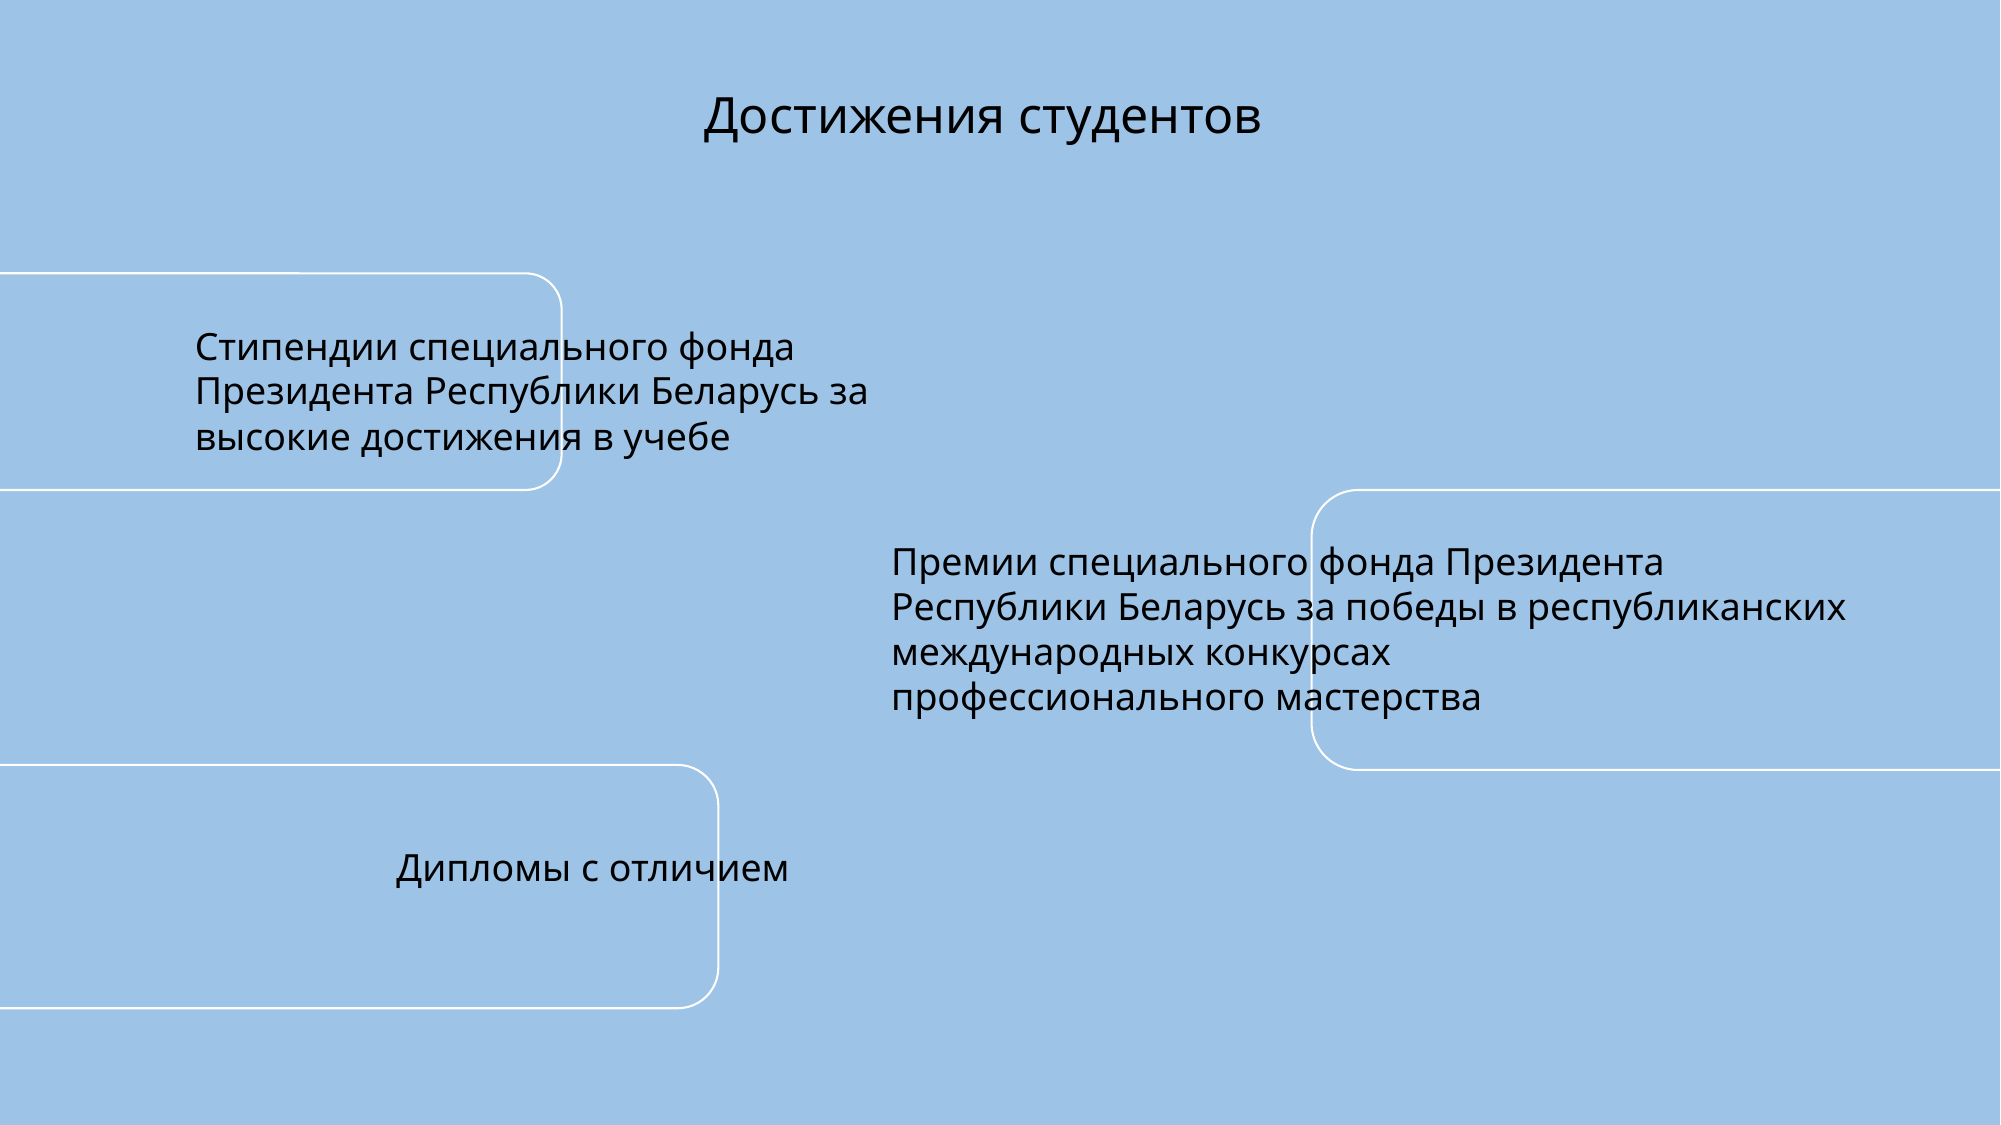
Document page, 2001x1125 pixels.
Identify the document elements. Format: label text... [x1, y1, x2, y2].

text_box [0, 763, 720, 1010]
text_box Стипендии специального фонда Президента Республики Беларусь за высокие достижения в учебе [179, 315, 1017, 465]
text_box Премии специального фонда Президента Республики Беларусь за победы в республиканских международных конкурсах профессионального мастерства [876, 530, 1869, 726]
text_box [1310, 488, 2000, 771]
text_box [0, 272, 563, 492]
text_box Достижения студентов [689, 76, 1278, 152]
text_box Дипломы с отличием [381, 836, 815, 897]
